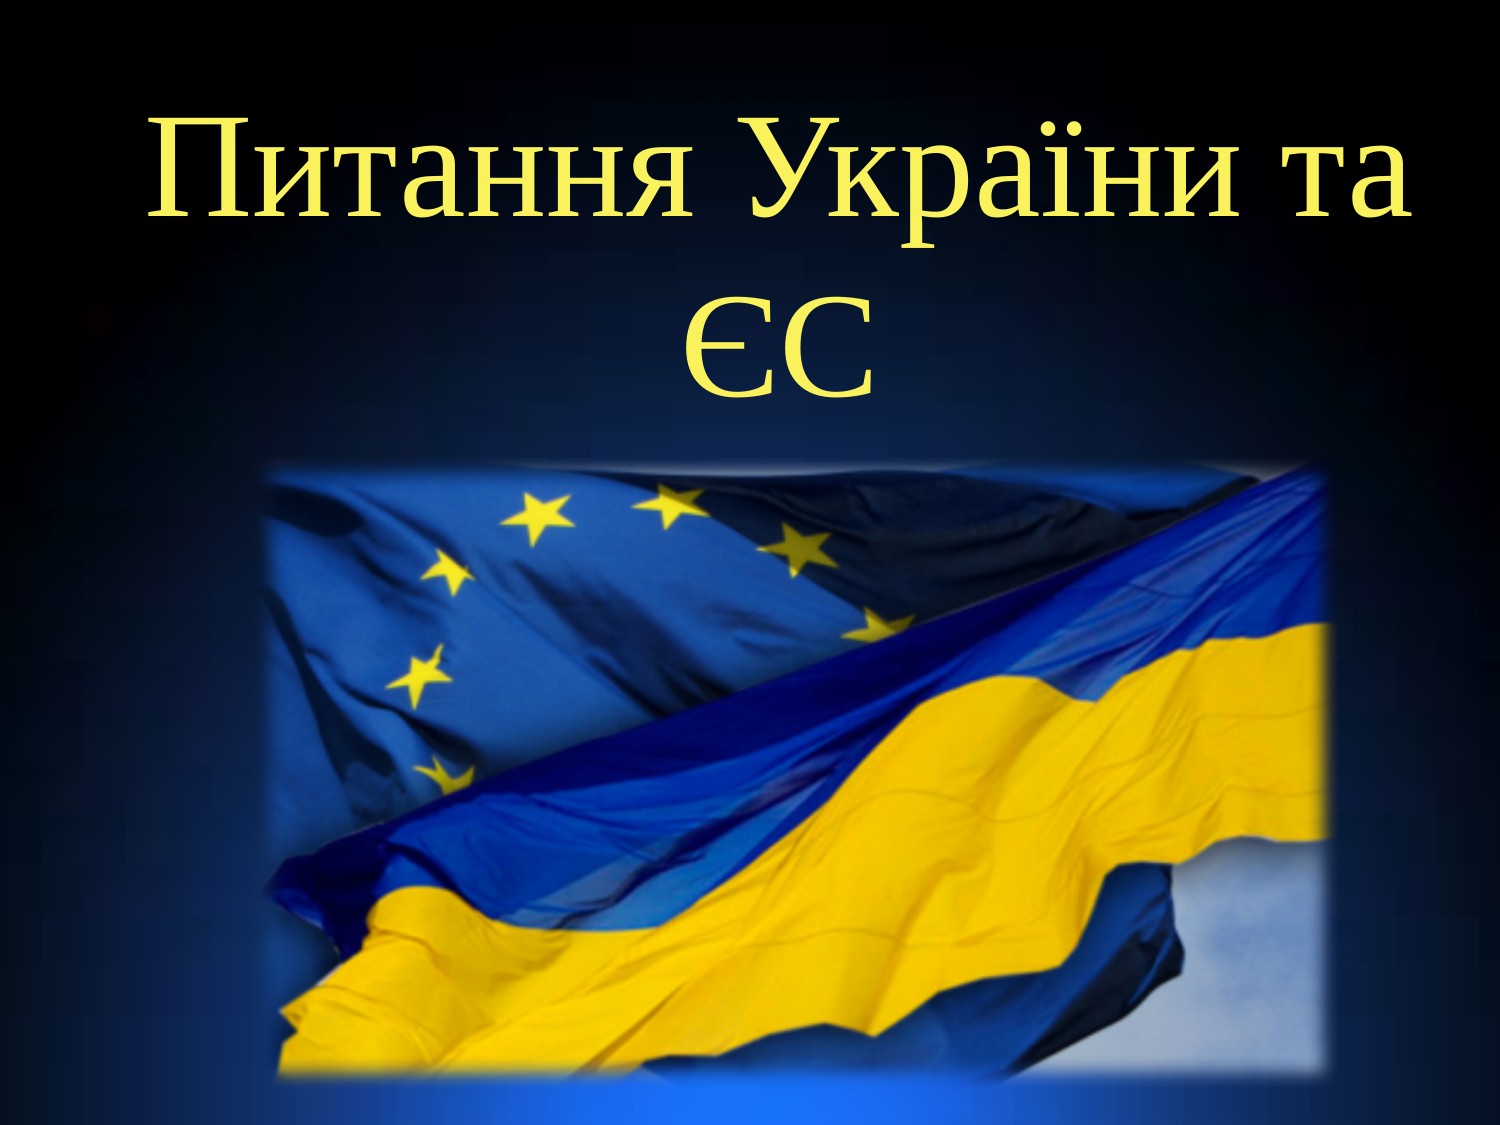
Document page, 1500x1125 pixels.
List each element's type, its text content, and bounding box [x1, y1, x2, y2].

title Питання України та ЄС [112, 125, 1447, 367]
picture [0, 0, 1500, 1125]
